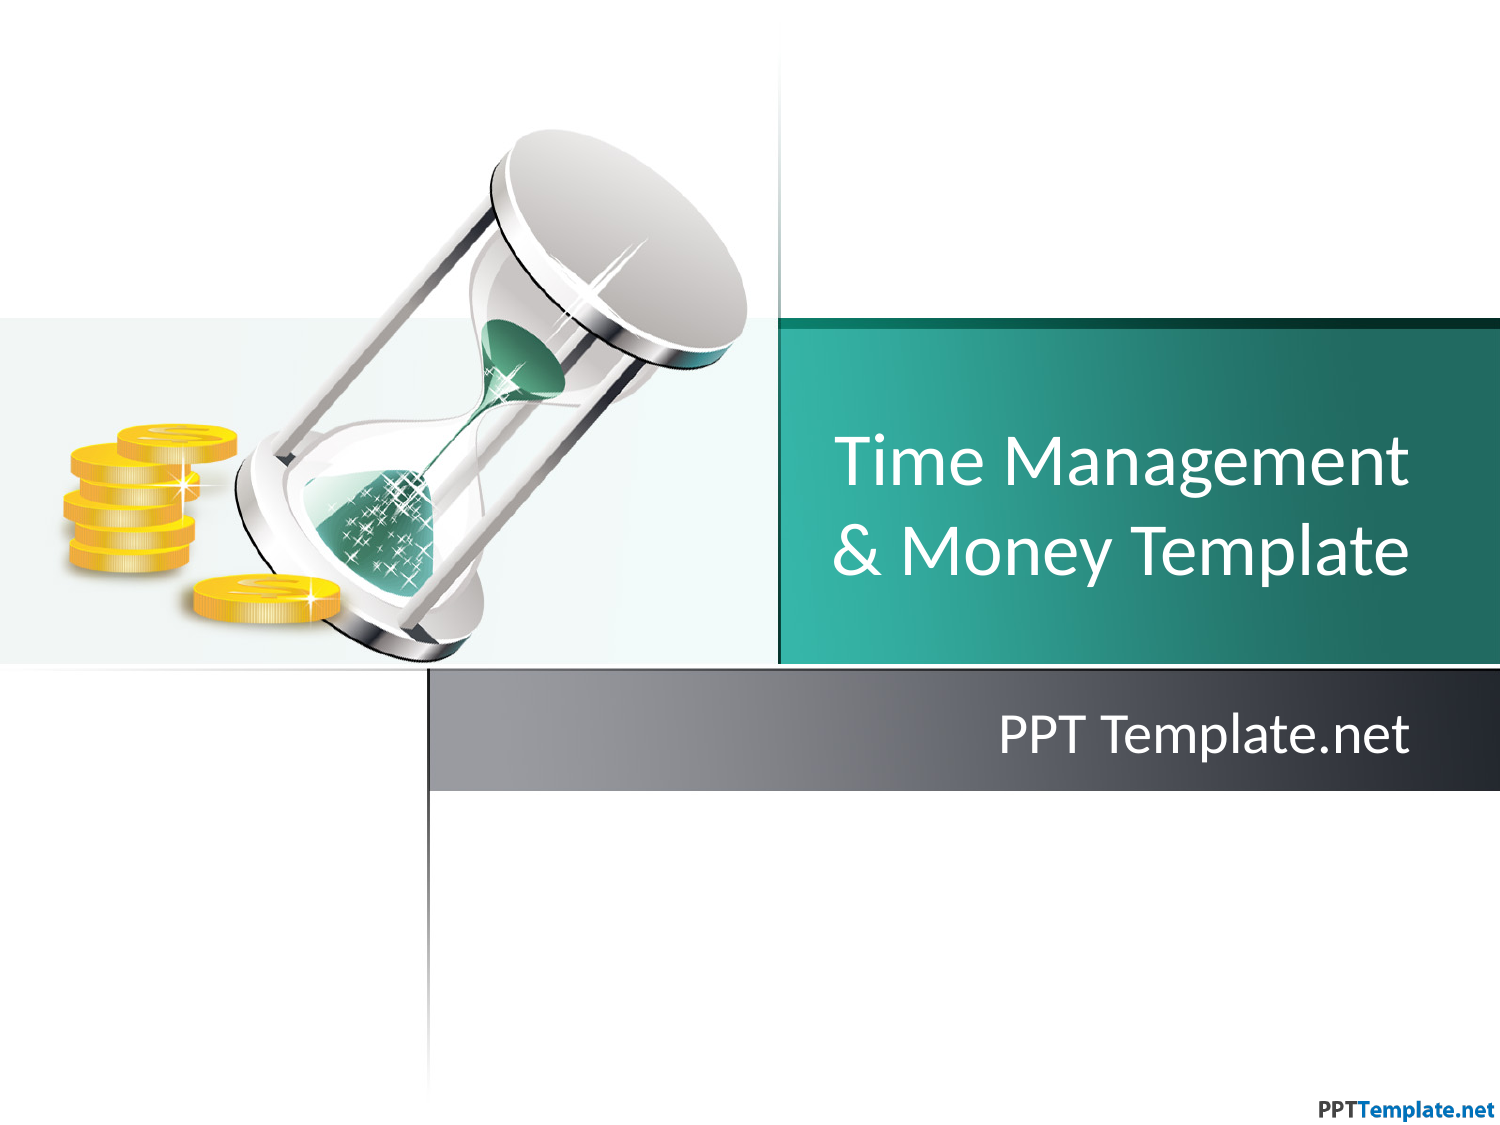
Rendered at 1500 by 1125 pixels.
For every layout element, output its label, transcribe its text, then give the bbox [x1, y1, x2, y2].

title Time Management & Money Template [98, 362, 1427, 638]
subtitle PPT Template.net [98, 687, 1427, 813]
picture [0, 0, 1500, 1125]
